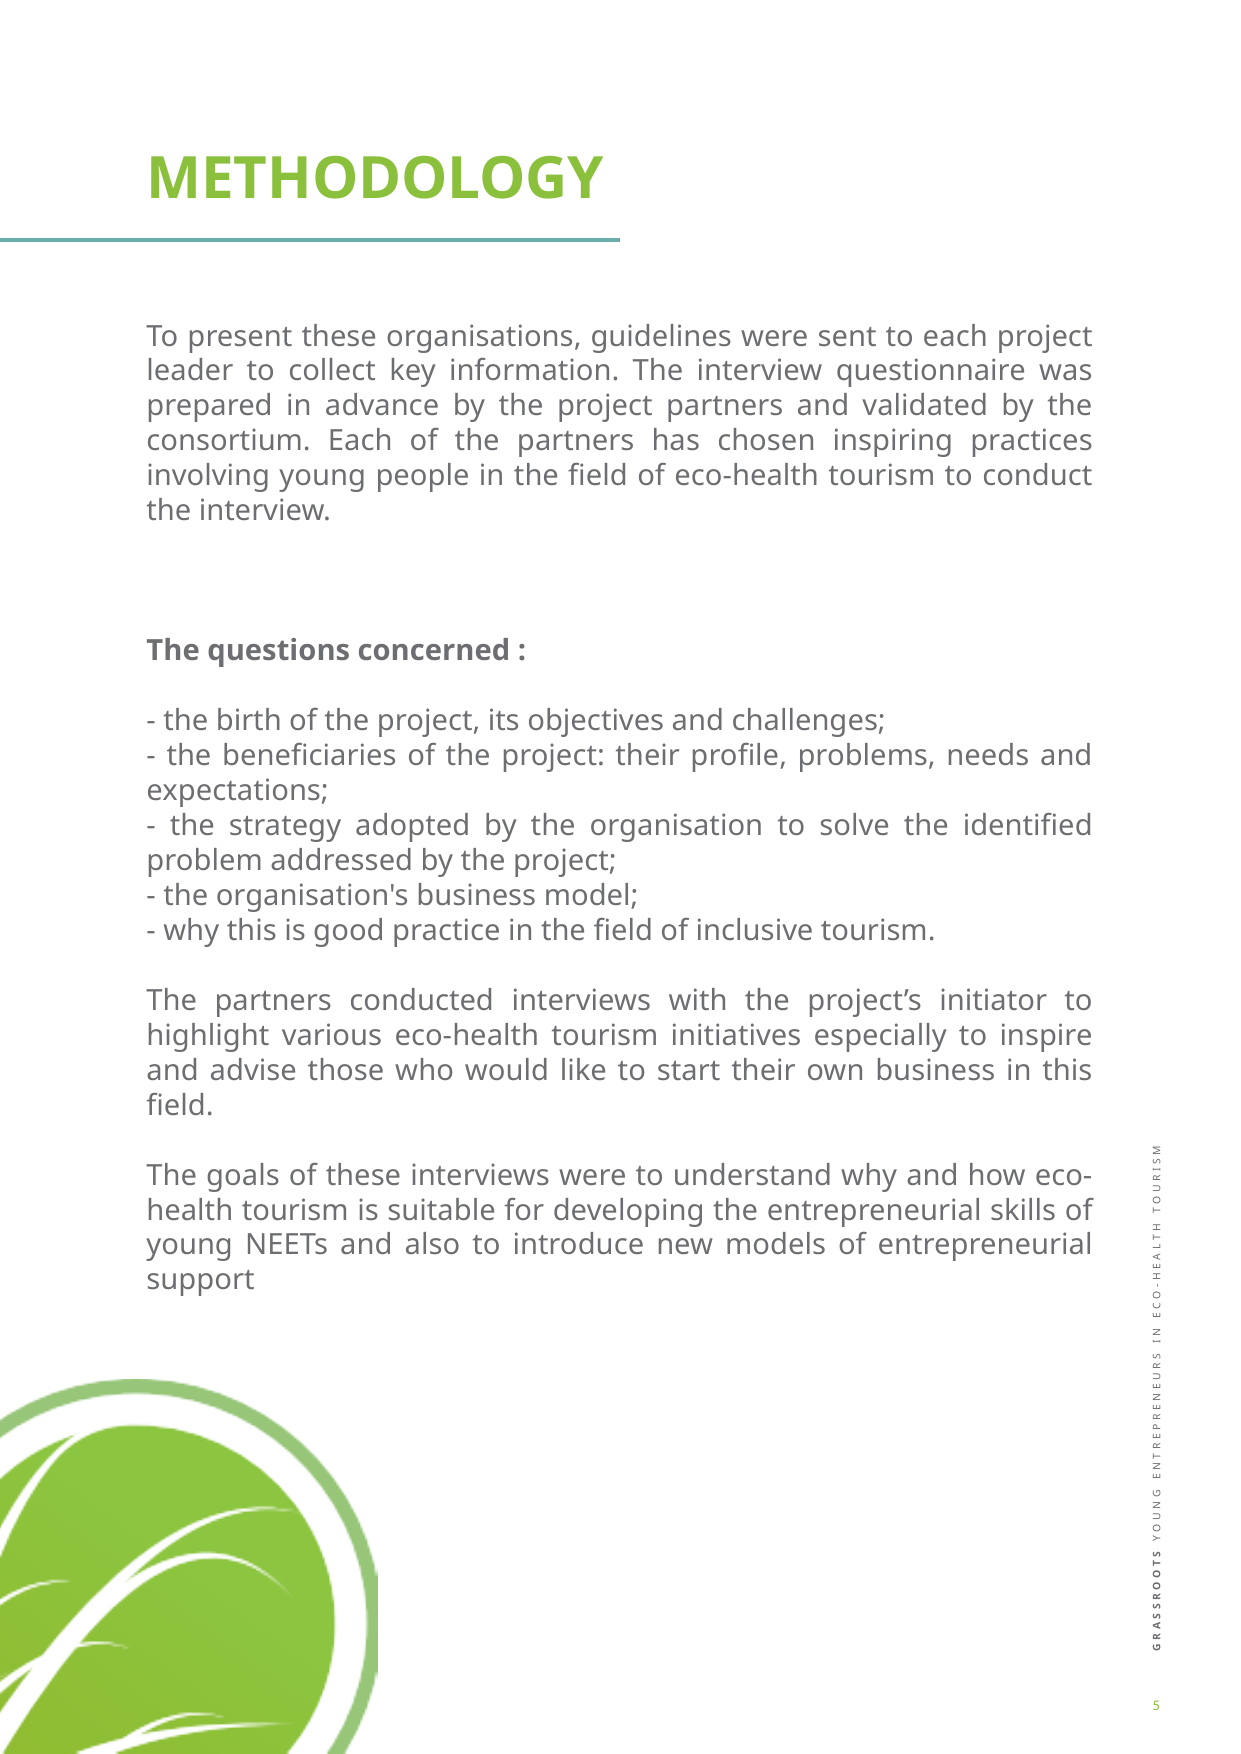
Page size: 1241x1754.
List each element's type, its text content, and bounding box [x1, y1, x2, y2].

list METHODOLOGY [131, 132, 1109, 242]
list To present these organisations, guidelines were sent to each project leader to collect key information. The interview questionnaire was prepared in advance by the project partners and validated by the consortium. Each of the partners has chosen inspiring practices involving young people in the field of eco-health tourism to conduct the interview. The questions concerned : - the birth of the project, its objectives and challenges; - the beneficiaries of the project: their profile, problems, needs and expectations; - the strategy adopted by the organisation to solve the identified problem addressed by the project; - the organisation's business model; - why this is good practice in the field of inclusive tourism. The partners conducted interviews with the project’s initiator to highlight various eco-health tourism initiatives especially to inspire and advise those who would like to start their own business in this field. The goals of these interviews were to understand why and how eco-health tourism is suitable for developing the entrepreneurial skills of young NEETs and also to introduce new models of entrepreneurial support [131, 309, 1109, 1235]
slide_number 5 [1125, 1666, 1187, 1743]
